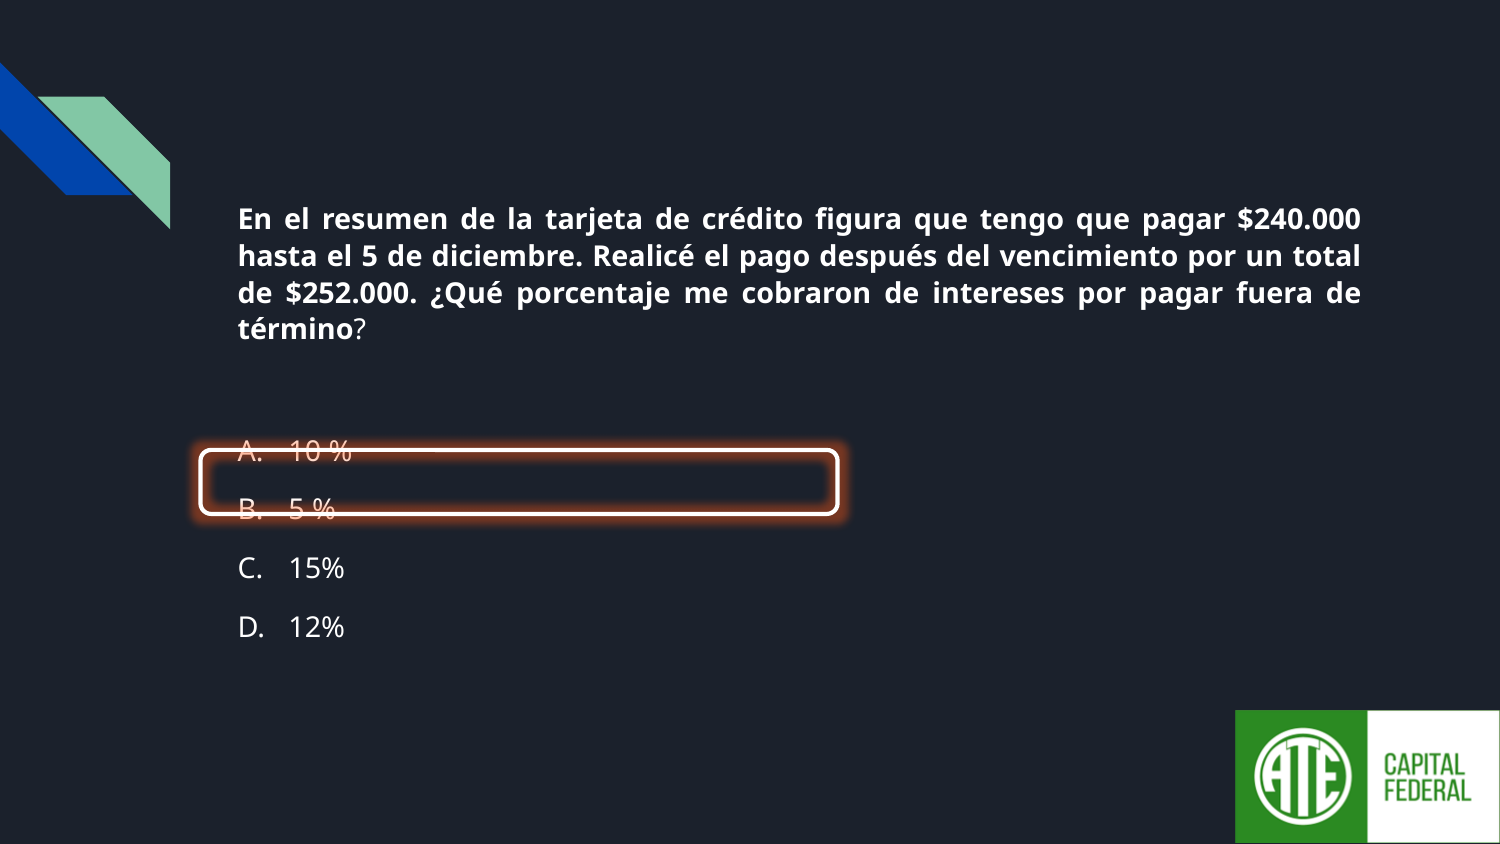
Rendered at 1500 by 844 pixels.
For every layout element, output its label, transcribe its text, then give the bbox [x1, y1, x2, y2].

text_box [198, 447, 840, 517]
list En el resumen de la tarjeta de crédito figura que tengo que pagar $240.000 hasta el 5 de diciembre. Realicé el pago después del vencimiento por un total de $252.000. ¿Qué porcentaje me cobraron de intereses por pagar fuera de término? 10 % 5 % 15% 12% [222, 183, 1378, 661]
picture [1235, 710, 1500, 843]
